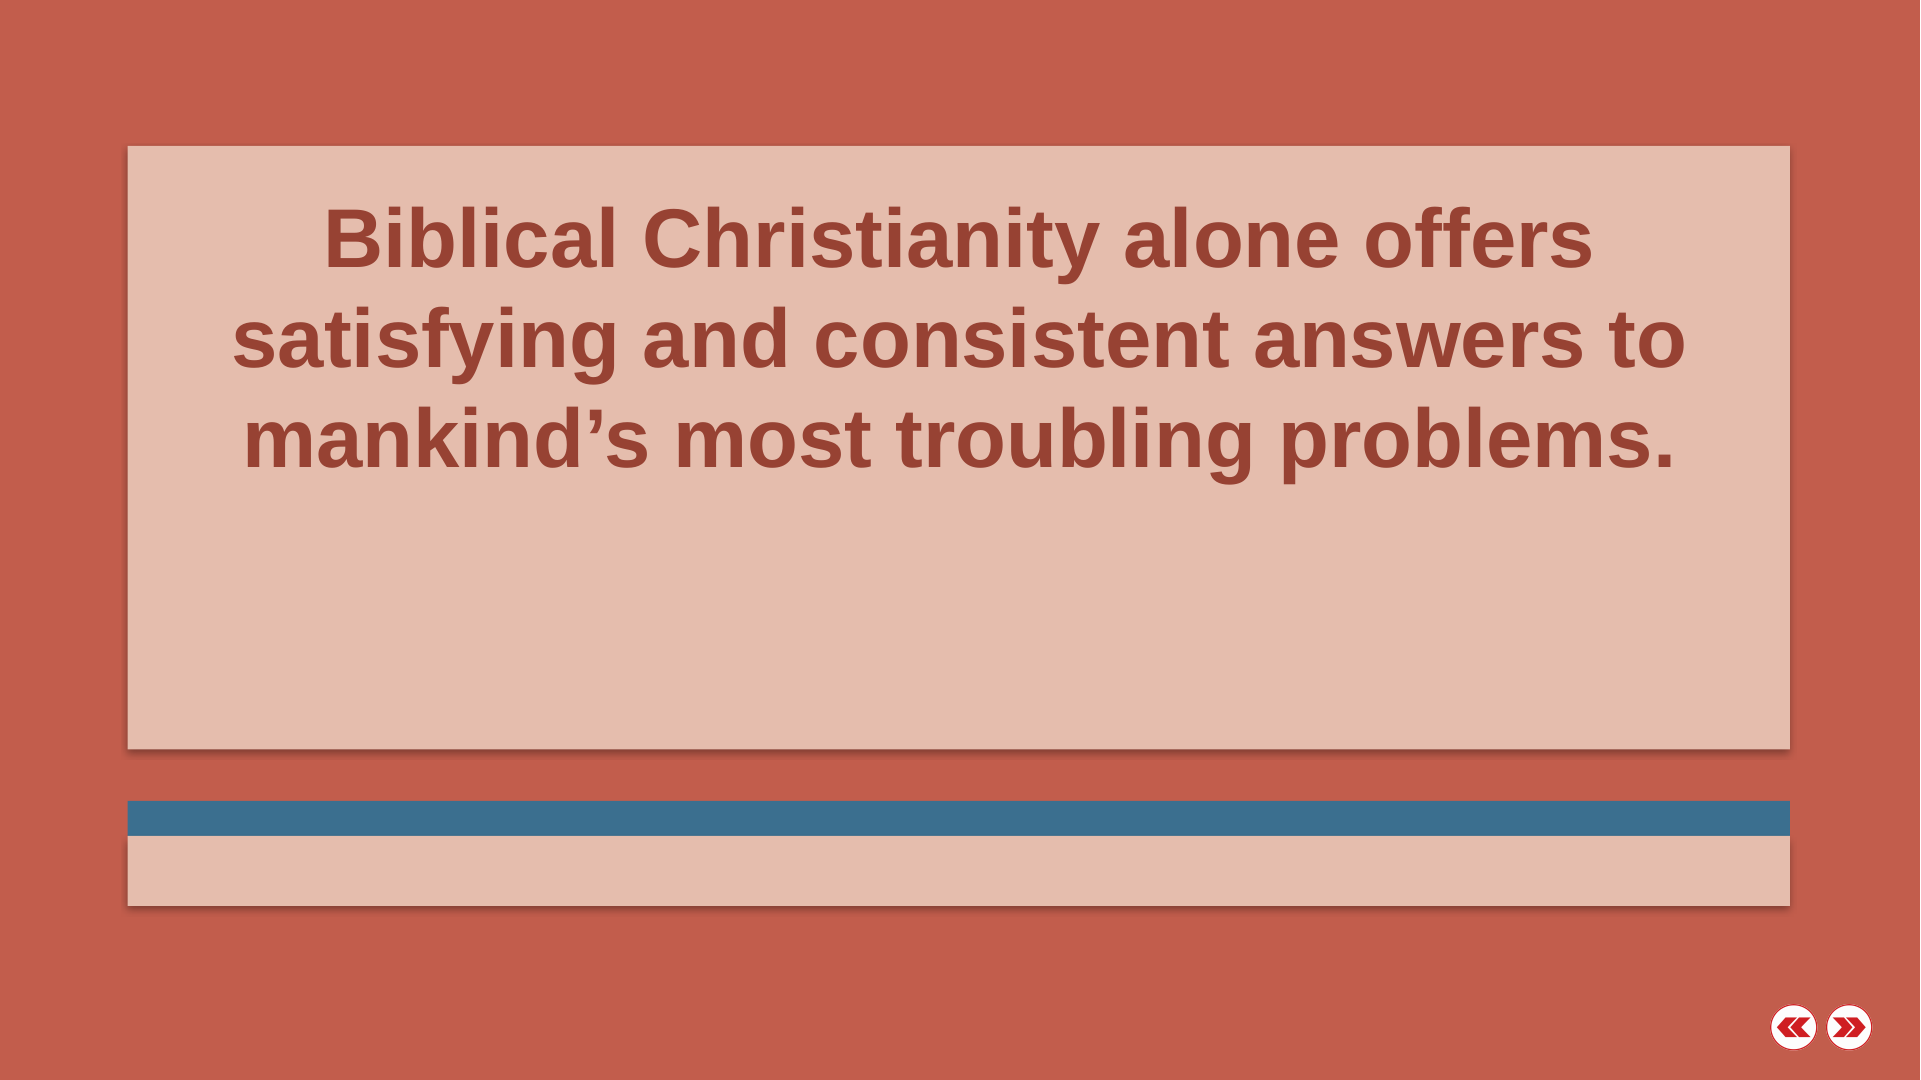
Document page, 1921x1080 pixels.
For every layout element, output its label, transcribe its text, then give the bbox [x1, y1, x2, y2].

picture [1824, 1002, 1874, 1052]
list Biblical Christianity alone offers satisfying and consistent answers to mankind’s most troubling problems. [160, 176, 1760, 655]
picture [1768, 1002, 1819, 1052]
